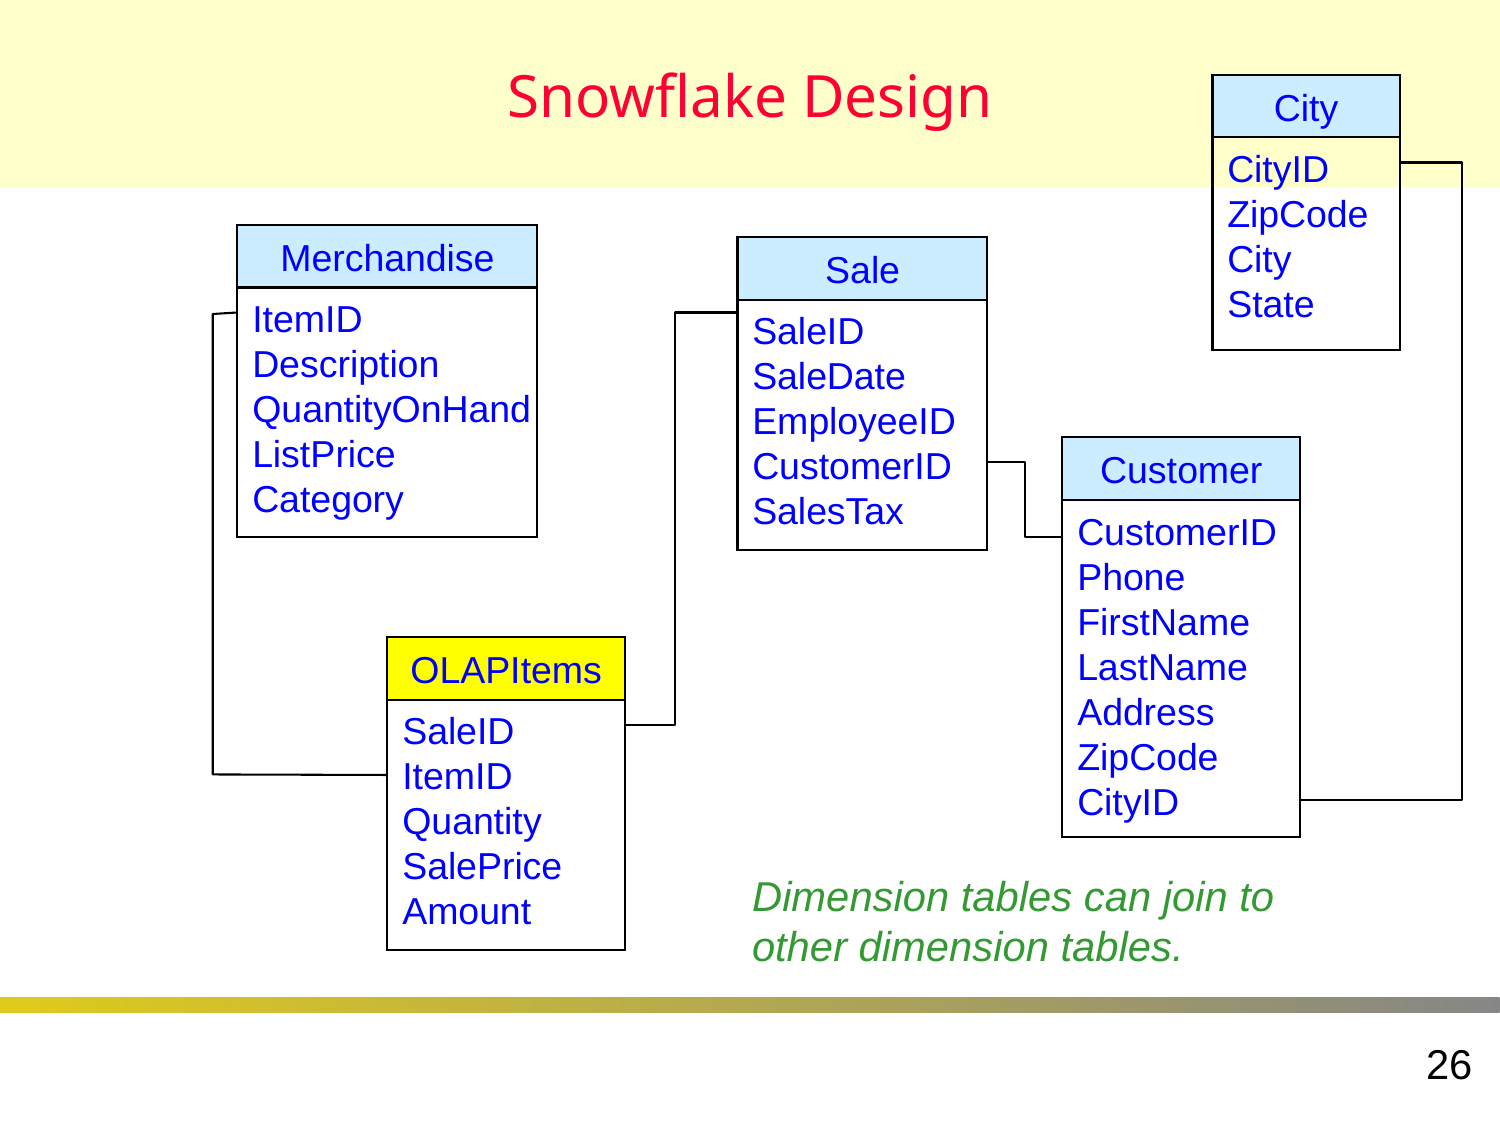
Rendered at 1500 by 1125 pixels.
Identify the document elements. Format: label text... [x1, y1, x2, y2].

text_box ItemID Description QuantityOnHand ListPrice Category [237, 288, 538, 538]
text_box SaleID SaleDate EmployeeID CustomerID SalesTax [737, 300, 988, 550]
text_box SaleID ItemID Quantity SalePrice Amount [387, 700, 625, 950]
text_box CityID ZipCode City State [1212, 138, 1400, 350]
text_box Dimension tables can join to other dimension tables. [737, 862, 1338, 978]
text_box OLAPItems [387, 637, 625, 700]
text_box City [1212, 74, 1400, 138]
text_box CustomerID Phone FirstName LastName Address ZipCode CityID [1062, 500, 1300, 838]
text_box [624, 312, 738, 726]
text_box [987, 462, 1063, 538]
title Snowflake Design [0, 0, 1500, 188]
slide_number 26 [1174, 1024, 1488, 1101]
text_box Customer [1062, 437, 1300, 500]
text_box Sale [737, 237, 988, 300]
text_box [212, 312, 388, 775]
text_box [1299, 162, 1463, 801]
text_box Merchandise [237, 224, 538, 288]
